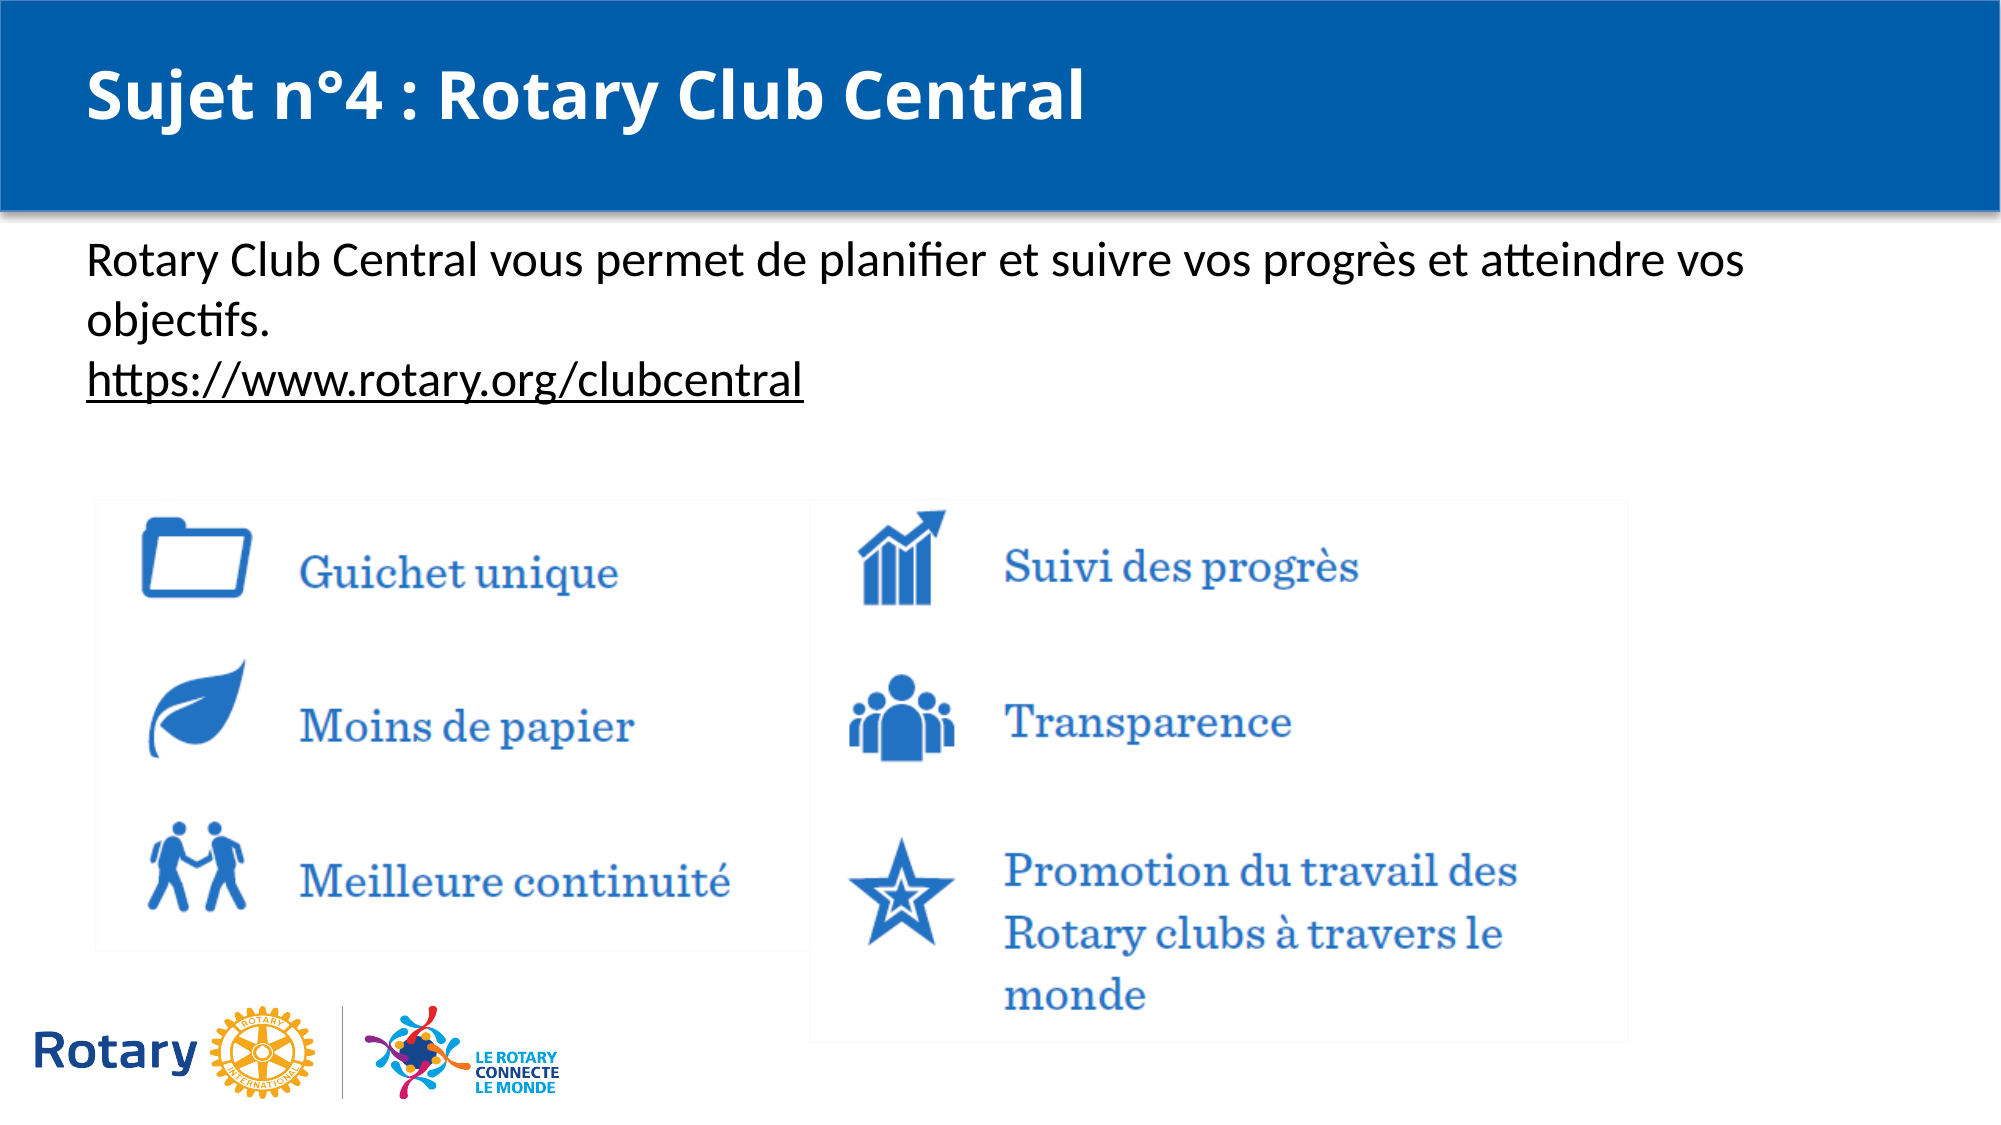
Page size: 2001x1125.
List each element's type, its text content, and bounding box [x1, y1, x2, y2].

picture [0, 958, 600, 1125]
text_box Sujet n°4 : Rotary Club Central [71, 60, 1629, 135]
text_box Rotary Club Central vous permet de planifier et suivre vos progrès et atteindre vos objectifs. https://www.rotary.org/clubcentral [71, 218, 1855, 414]
picture [94, 499, 1629, 1043]
